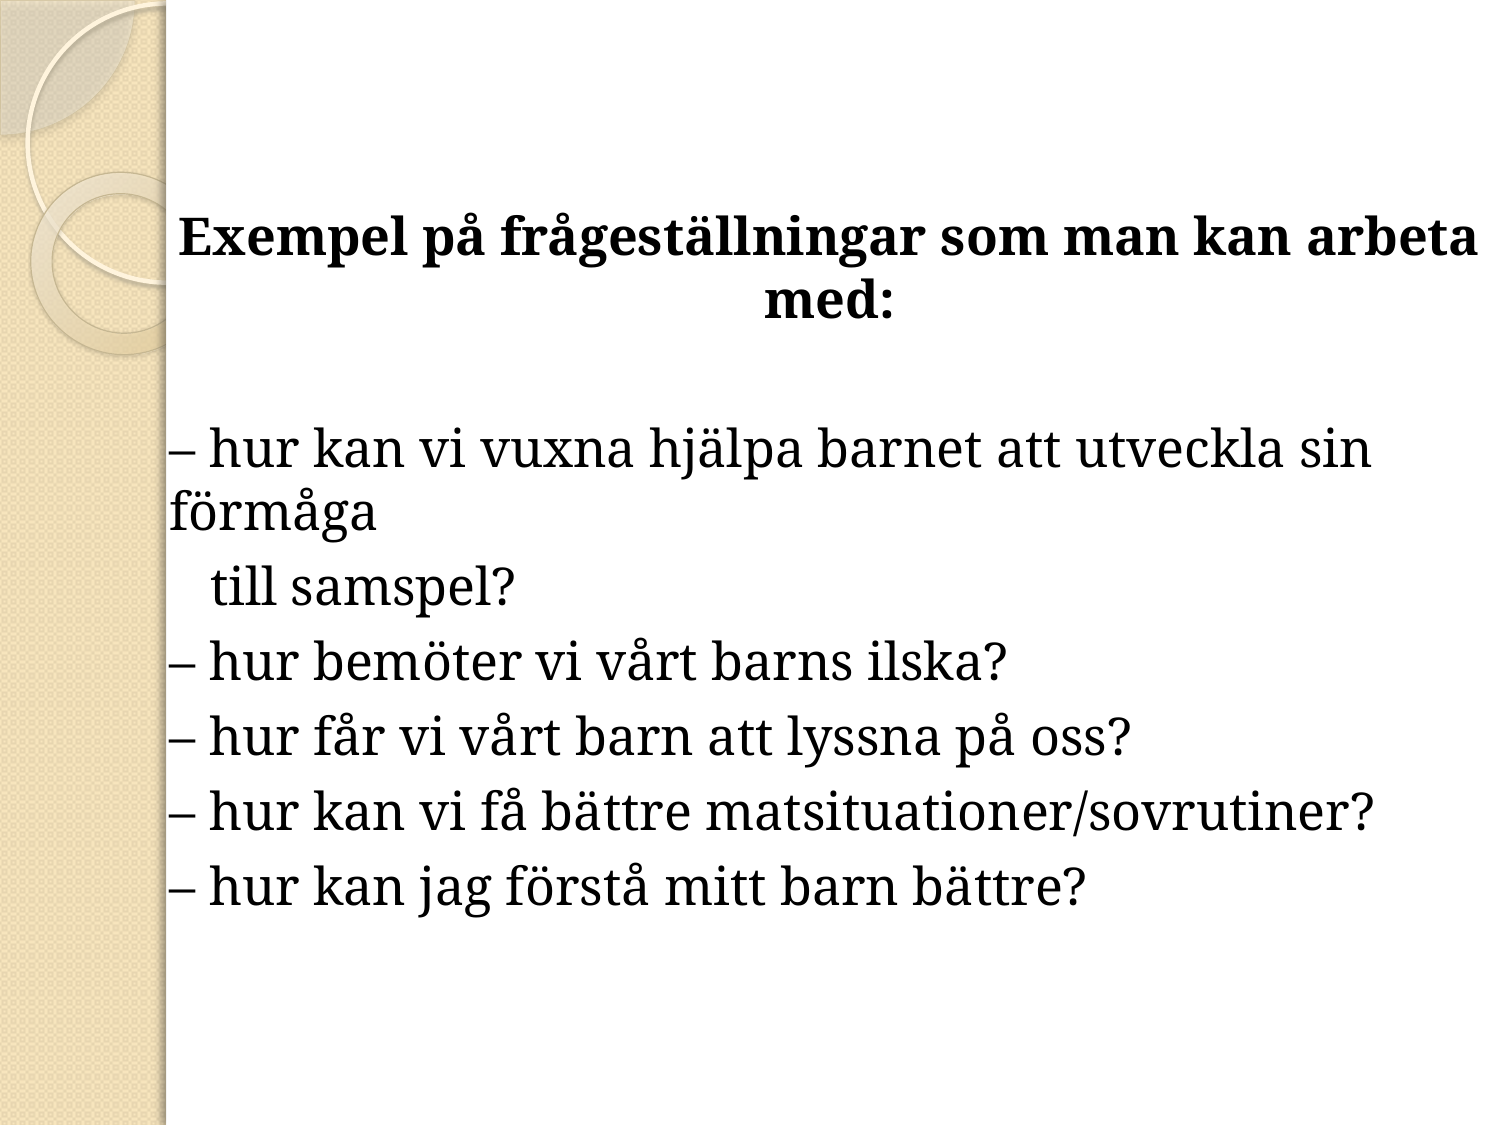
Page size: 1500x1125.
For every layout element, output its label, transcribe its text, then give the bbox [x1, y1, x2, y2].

title [76, 90, 1427, 138]
list Exempel på frågeställningar som man kan arbeta med: – hur kan vi vuxna hjälpa barnet att utveckla sin förmåga till samspel? – hur bemöter vi vårt barns ilska? – hur får vi vårt barn att lyssna på oss? – hur kan vi få bättre matsituationer/sovrutiner? – hur kan jag förstå mitt barn bättre? [154, 196, 1500, 1069]
